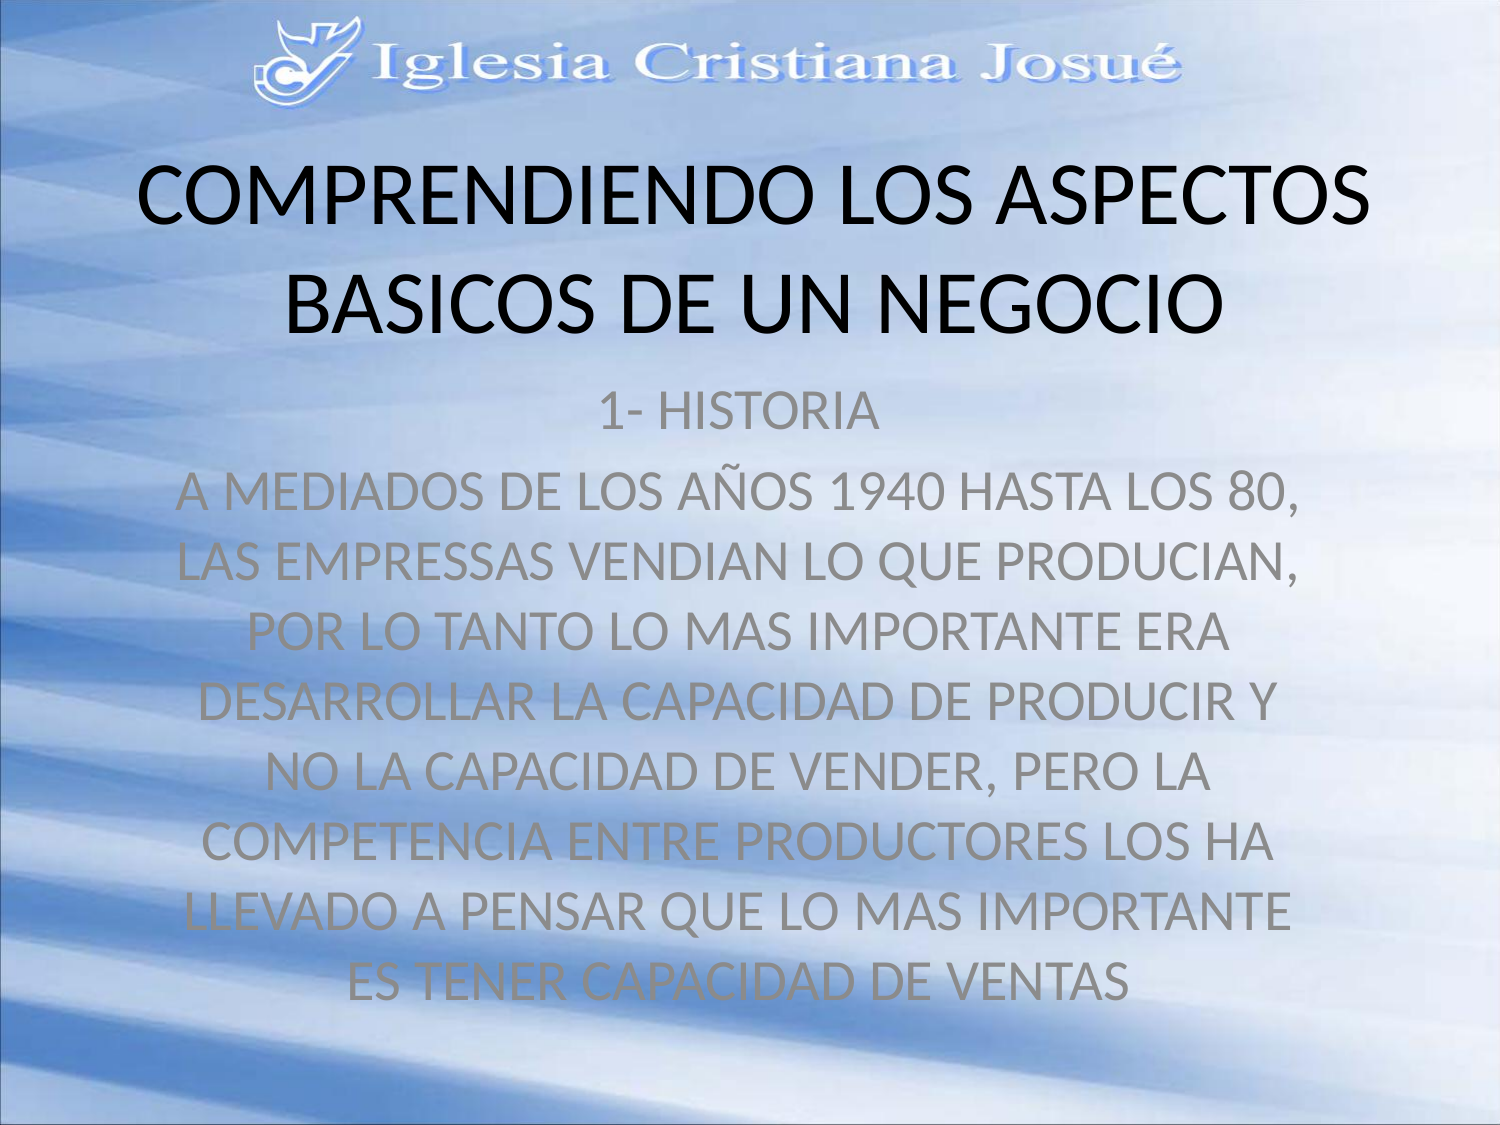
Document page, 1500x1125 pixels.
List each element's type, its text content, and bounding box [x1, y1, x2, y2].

subtitle 1- HISTORIA A MEDIADOS DE LOS AÑOS 1940 HASTA LOS 80, LAS EMPRESSAS VENDIAN LO QUE PRODUCIAN, POR LO TANTO LO MAS IMPORTANTE ERA DESARROLLAR LA CAPACIDAD DE PRODUCIR Y NO LA CAPACIDAD DE VENDER, PERO LA COMPETENCIA ENTRE PRODUCTORES LOS HA LLEVADO A PENSAR QUE LO MAS IMPORTANTE ES TENER CAPACIDAD DE VENTAS [140, 363, 1336, 997]
title COMPRENDIENDO LOS ASPECTOS BASICOS DE UN NEGOCIO [117, 122, 1393, 364]
picture [0, 0, 1500, 1125]
